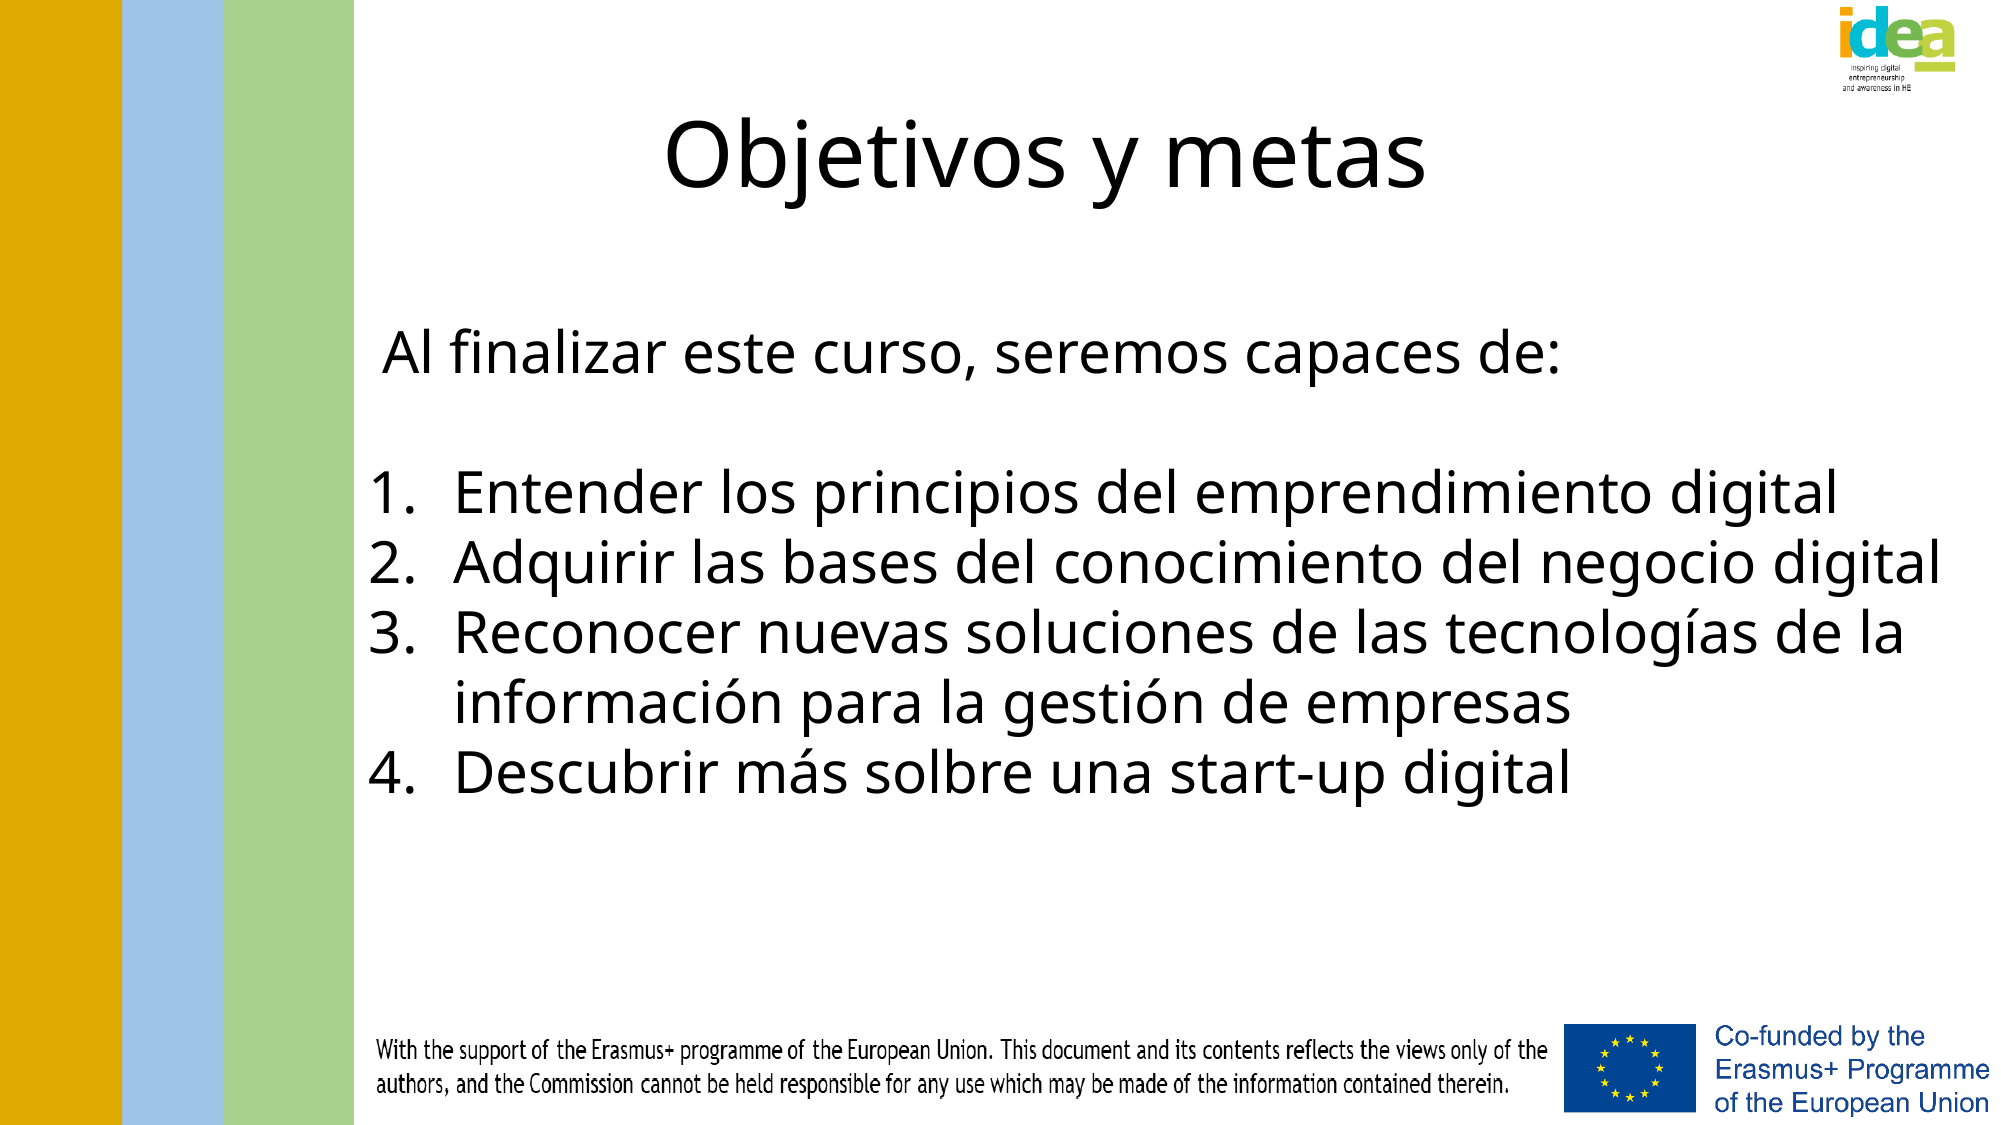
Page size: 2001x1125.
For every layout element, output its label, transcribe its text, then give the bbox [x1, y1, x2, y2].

text_box Objetivos y metas [546, 88, 1547, 214]
text_box [123, 0, 222, 1125]
picture [1828, 0, 1964, 98]
text_box Al finalizar este curso, seremos capaces de: Entender los principios del emprendimiento digital Adquirir las bases del conocimiento del negocio digital Reconocer nuevas soluciones de las tecnologías de la información para la gestión de empresas Descubrir más solbre una start-up digital [354, 307, 2000, 883]
text_box [0, 0, 123, 1125]
picture [363, 1024, 1989, 1118]
text_box [222, 0, 355, 1125]
